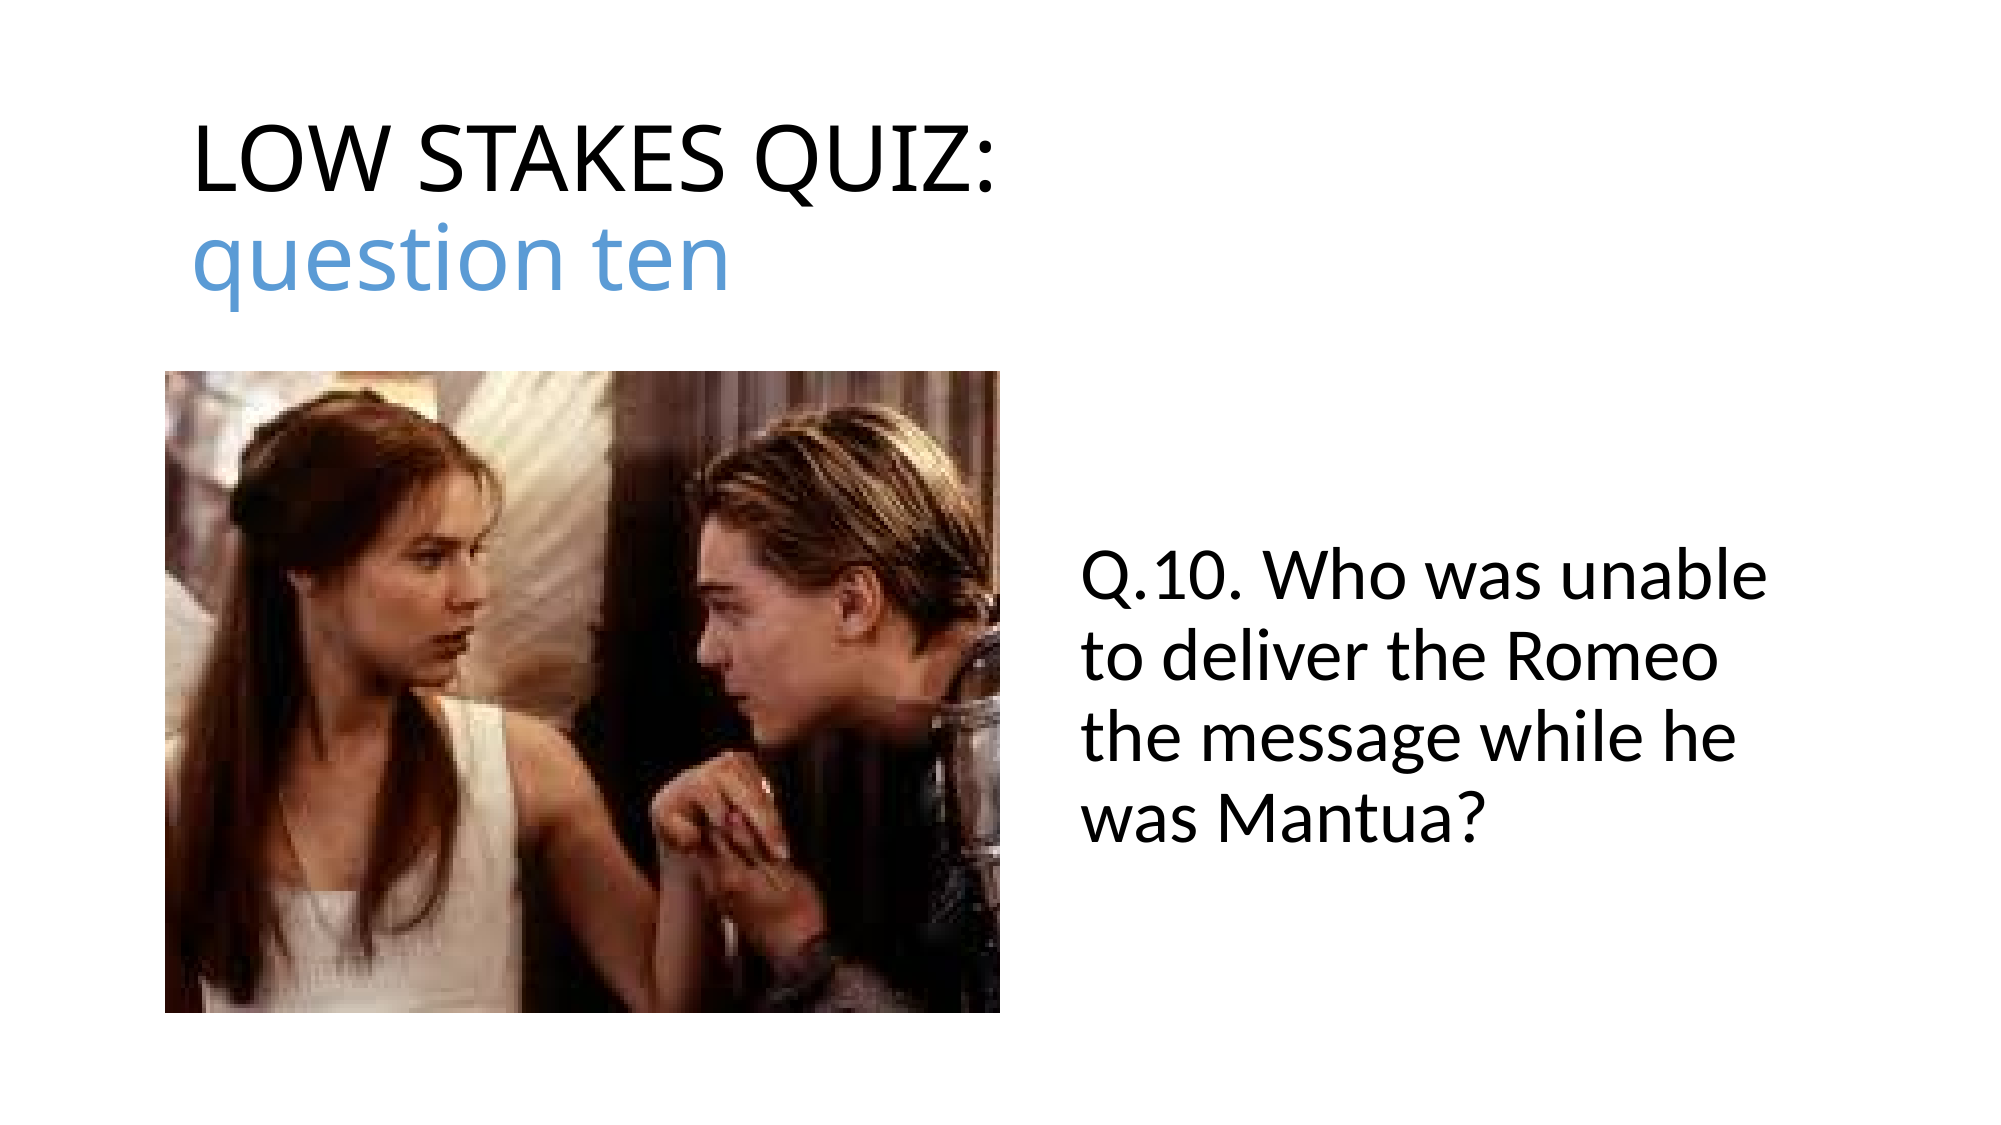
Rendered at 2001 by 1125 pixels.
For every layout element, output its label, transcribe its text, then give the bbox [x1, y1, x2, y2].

picture [165, 371, 1000, 1013]
list Q.10. Who was unable to deliver the Romeo the message while he was Mantua? [1065, 380, 1826, 1013]
title LOW STAKES QUIZ: question ten [175, 79, 1826, 344]
